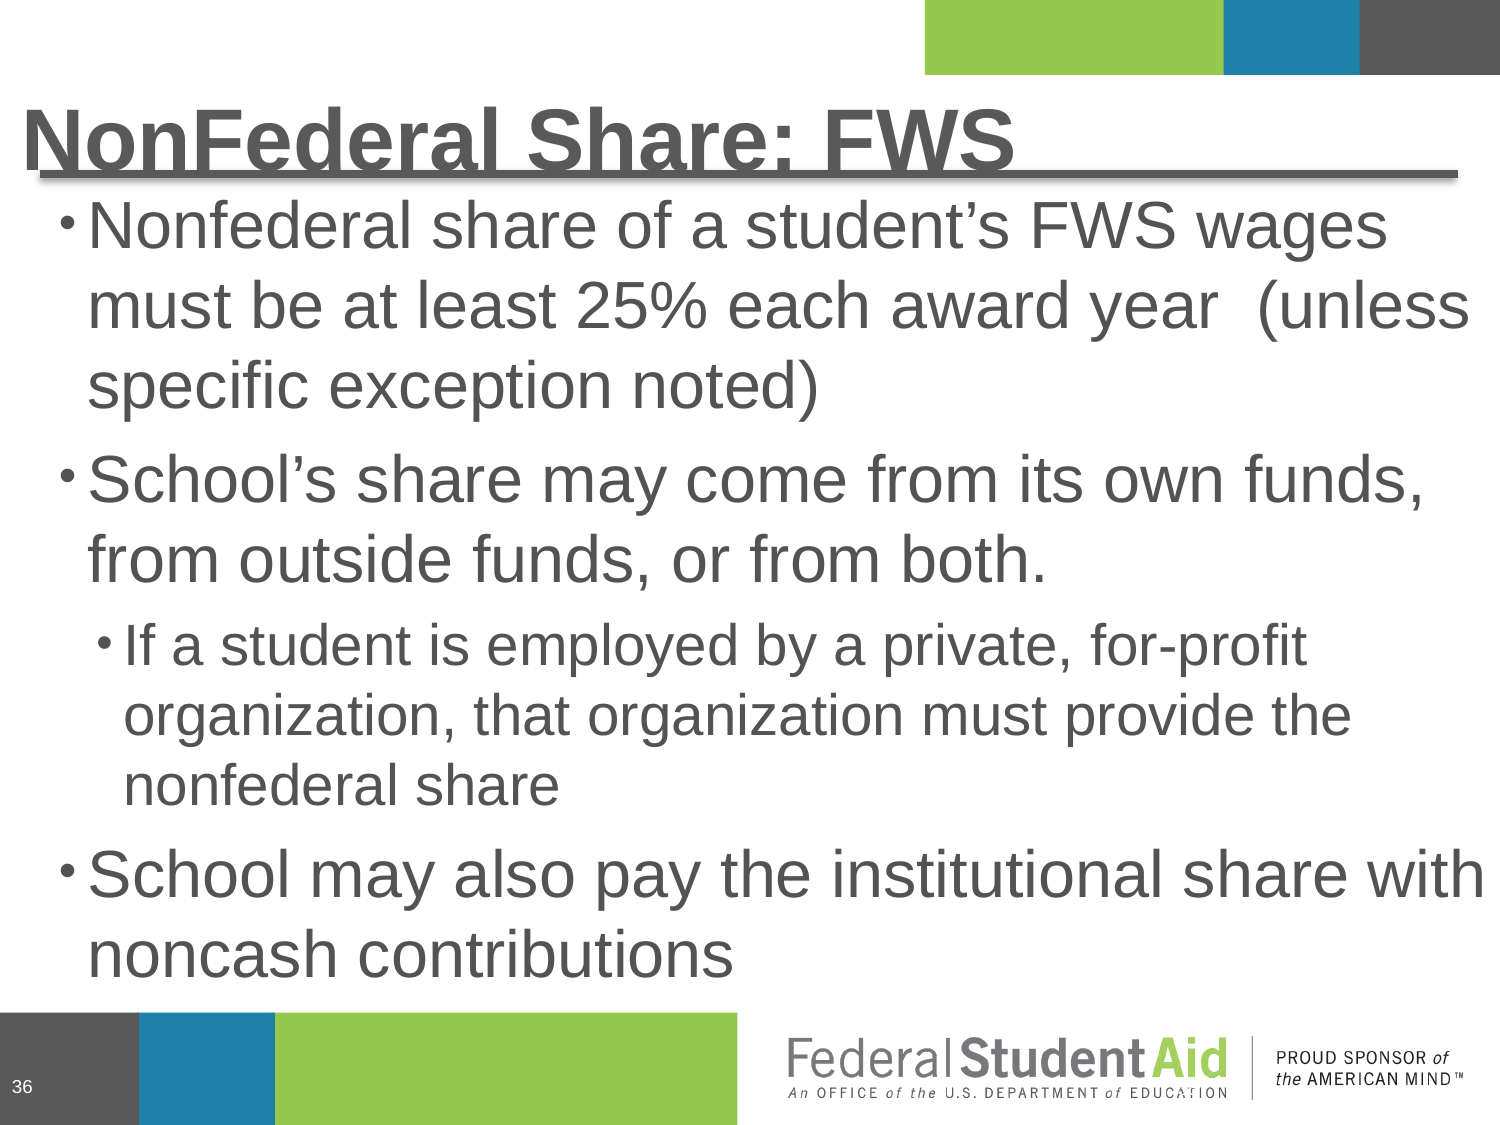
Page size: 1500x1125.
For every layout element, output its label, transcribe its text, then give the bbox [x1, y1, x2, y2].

picture [788, 1063, 1162, 1100]
slide_number 36 [0, 1056, 347, 1117]
slide_number 36 [1162, 1050, 1475, 1125]
title NonFederal Share: FWS [6, 75, 1482, 174]
list Nonfederal share of a student’s FWS wages must be at least 25% each award year (unless specific exception noted) School’s share may come from its own funds, from outside funds, or from both. If a student is employed by a private, for-profit organization, that organization must provide the nonfederal share School may also pay the institutional share with noncash contributions [6, 174, 1500, 1063]
